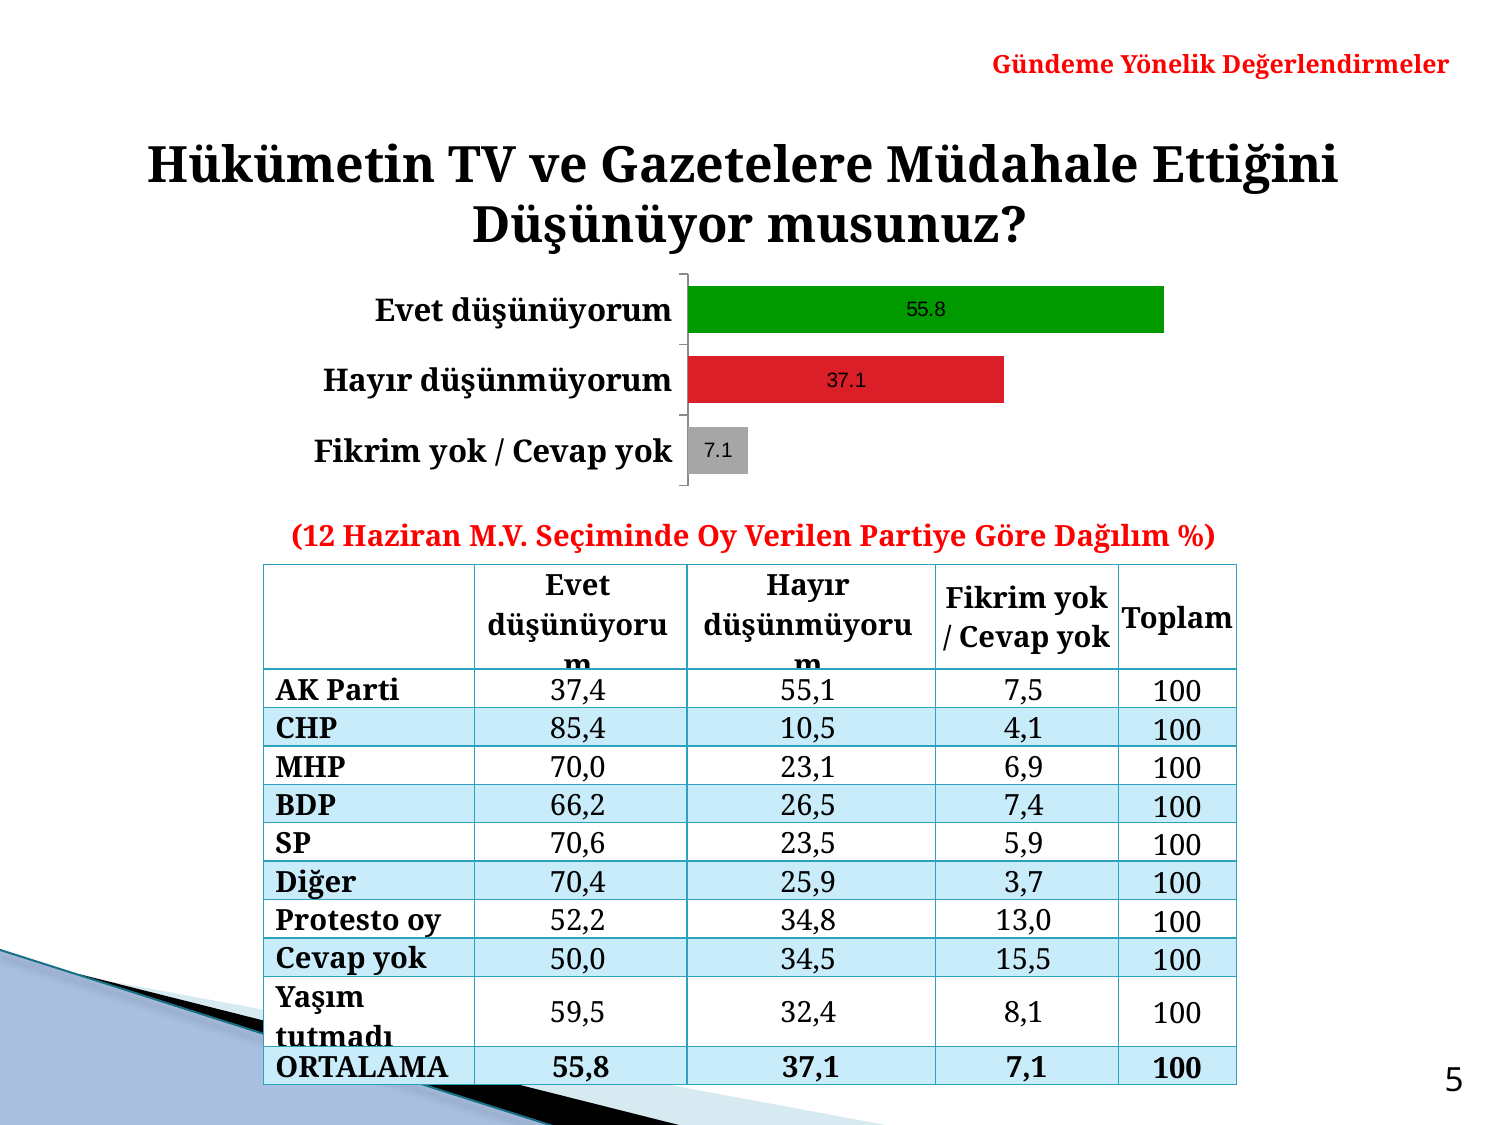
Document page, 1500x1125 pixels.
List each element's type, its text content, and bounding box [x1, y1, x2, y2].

table_cell MHP [264, 747, 474, 784]
table_header Toplam [1119, 565, 1236, 668]
table_cell BDP [264, 785, 474, 822]
table_cell 10,5 [688, 708, 935, 745]
table_cell Cevap yok [264, 939, 474, 976]
table_header Evet düşünüyorum [475, 565, 686, 668]
table_cell 70,6 [475, 823, 686, 860]
table_cell 66,2 [475, 785, 686, 822]
table_cell 37,4 [475, 670, 686, 707]
table_cell 100 [1119, 977, 1236, 1046]
table_cell SP [264, 823, 474, 860]
table_cell 59,5 [475, 977, 686, 1046]
table_cell 100 [1119, 823, 1236, 860]
table_cell 85,4 [475, 708, 686, 745]
table_cell 34,8 [688, 900, 935, 937]
table_cell Yaşım tutmadı [264, 977, 474, 1046]
table_cell 26,5 [688, 785, 935, 822]
table_cell 34,5 [688, 939, 935, 976]
table_cell 7,5 [936, 670, 1118, 707]
table_cell 70,4 [475, 862, 686, 899]
table_cell 7,1 [936, 1047, 1118, 1084]
table_cell 100 [1119, 670, 1236, 707]
table_cell 4,1 [936, 708, 1118, 745]
table_cell ORTALAMA [264, 1047, 474, 1084]
slide_number 5 [1371, 1051, 1479, 1112]
table_cell CHP [264, 708, 474, 745]
table_cell 100 [1119, 708, 1236, 745]
table_cell 37,1 [688, 1047, 935, 1084]
chart [277, 248, 1223, 512]
table_cell 5,9 [936, 823, 1118, 860]
table_cell Diğer [264, 862, 474, 899]
table_cell 70,0 [475, 747, 686, 784]
table_cell Protesto oy [264, 900, 474, 937]
table_cell 6,9 [936, 747, 1118, 784]
table_cell 100 [1119, 862, 1236, 899]
table_cell 100 [1119, 785, 1236, 822]
table_cell 23,5 [688, 823, 935, 860]
text_box Gündeme Yönelik Değerlendirmeler [128, 35, 1465, 86]
table_cell 25,9 [688, 862, 935, 899]
table_cell 15,5 [936, 939, 1118, 976]
table_header Hayır düşünmüyorum [688, 565, 935, 668]
table_cell AK Parti [264, 670, 474, 707]
table_cell 100 [1119, 939, 1236, 976]
table_cell 8,1 [936, 977, 1118, 1046]
table_cell 100 [1119, 747, 1236, 784]
table_cell 100 [1119, 900, 1236, 937]
table_cell 7,4 [936, 785, 1118, 822]
table_cell 23,1 [688, 747, 935, 784]
table_cell 52,2 [475, 900, 686, 937]
table_cell 55,8 [475, 1047, 686, 1084]
table_cell 100 [1119, 1047, 1236, 1084]
table_cell 55,1 [688, 670, 935, 707]
table_cell 13,0 [936, 900, 1118, 937]
text_box (12 Haziran M.V. Seçiminde Oy Verilen Partiye Göre Dağılım %) [256, 509, 1243, 560]
table_cell 32,4 [688, 977, 935, 1046]
table_header Fikrim yok / Cevap yok [936, 565, 1118, 668]
text_box Hükümetin TV ve Gazetelere Müdahale Ettiğini Düşünüyor musunuz? [11, 124, 1489, 260]
table_cell 3,7 [936, 862, 1118, 899]
table_header [264, 565, 474, 668]
table_cell 50,0 [475, 939, 686, 976]
